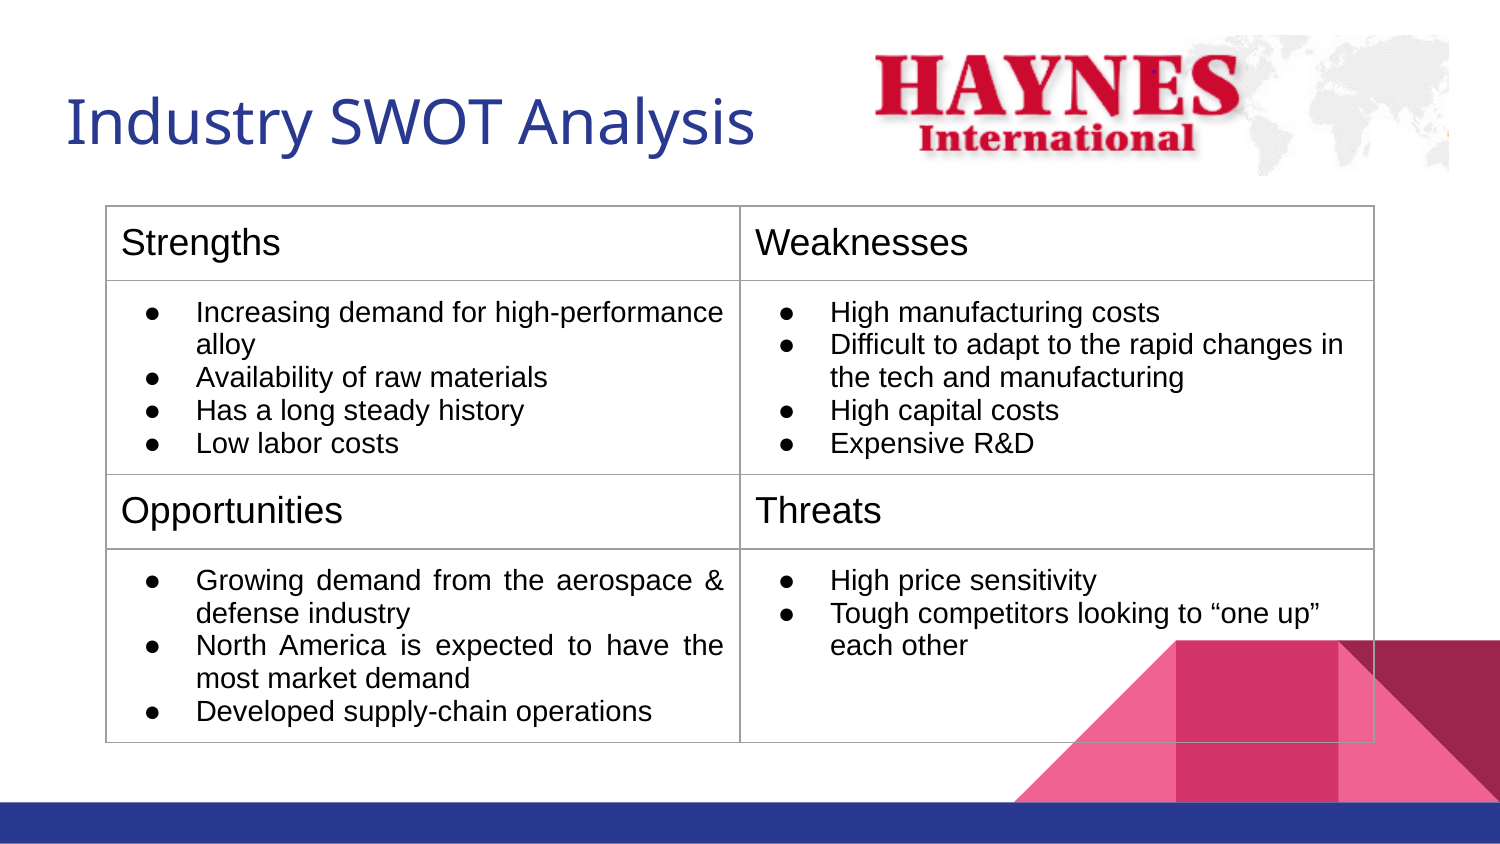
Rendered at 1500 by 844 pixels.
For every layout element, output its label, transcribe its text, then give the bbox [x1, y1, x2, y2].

table_header Weaknesses [741, 207, 1373, 280]
title Industry SWOT Analysis [51, 67, 852, 167]
table_cell Threats [741, 475, 1373, 548]
table_cell Growing demand from the aerospace & defense industry North America is expected to have the most market demand Developed supply-chain operations [107, 550, 739, 742]
table_cell Increasing demand for high-performance alloy Availability of raw materials Has a long steady history Low labor costs [107, 281, 739, 474]
table_header Strengths [107, 207, 739, 280]
picture [857, 34, 1450, 177]
table_cell Opportunities [107, 475, 739, 548]
table_cell High manufacturing costs Difficult to adapt to the rapid changes in the tech and manufacturing High capital costs Expensive R&D [741, 281, 1373, 474]
table_cell High price sensitivity Tough competitors looking to “one up” each other [741, 550, 1373, 742]
